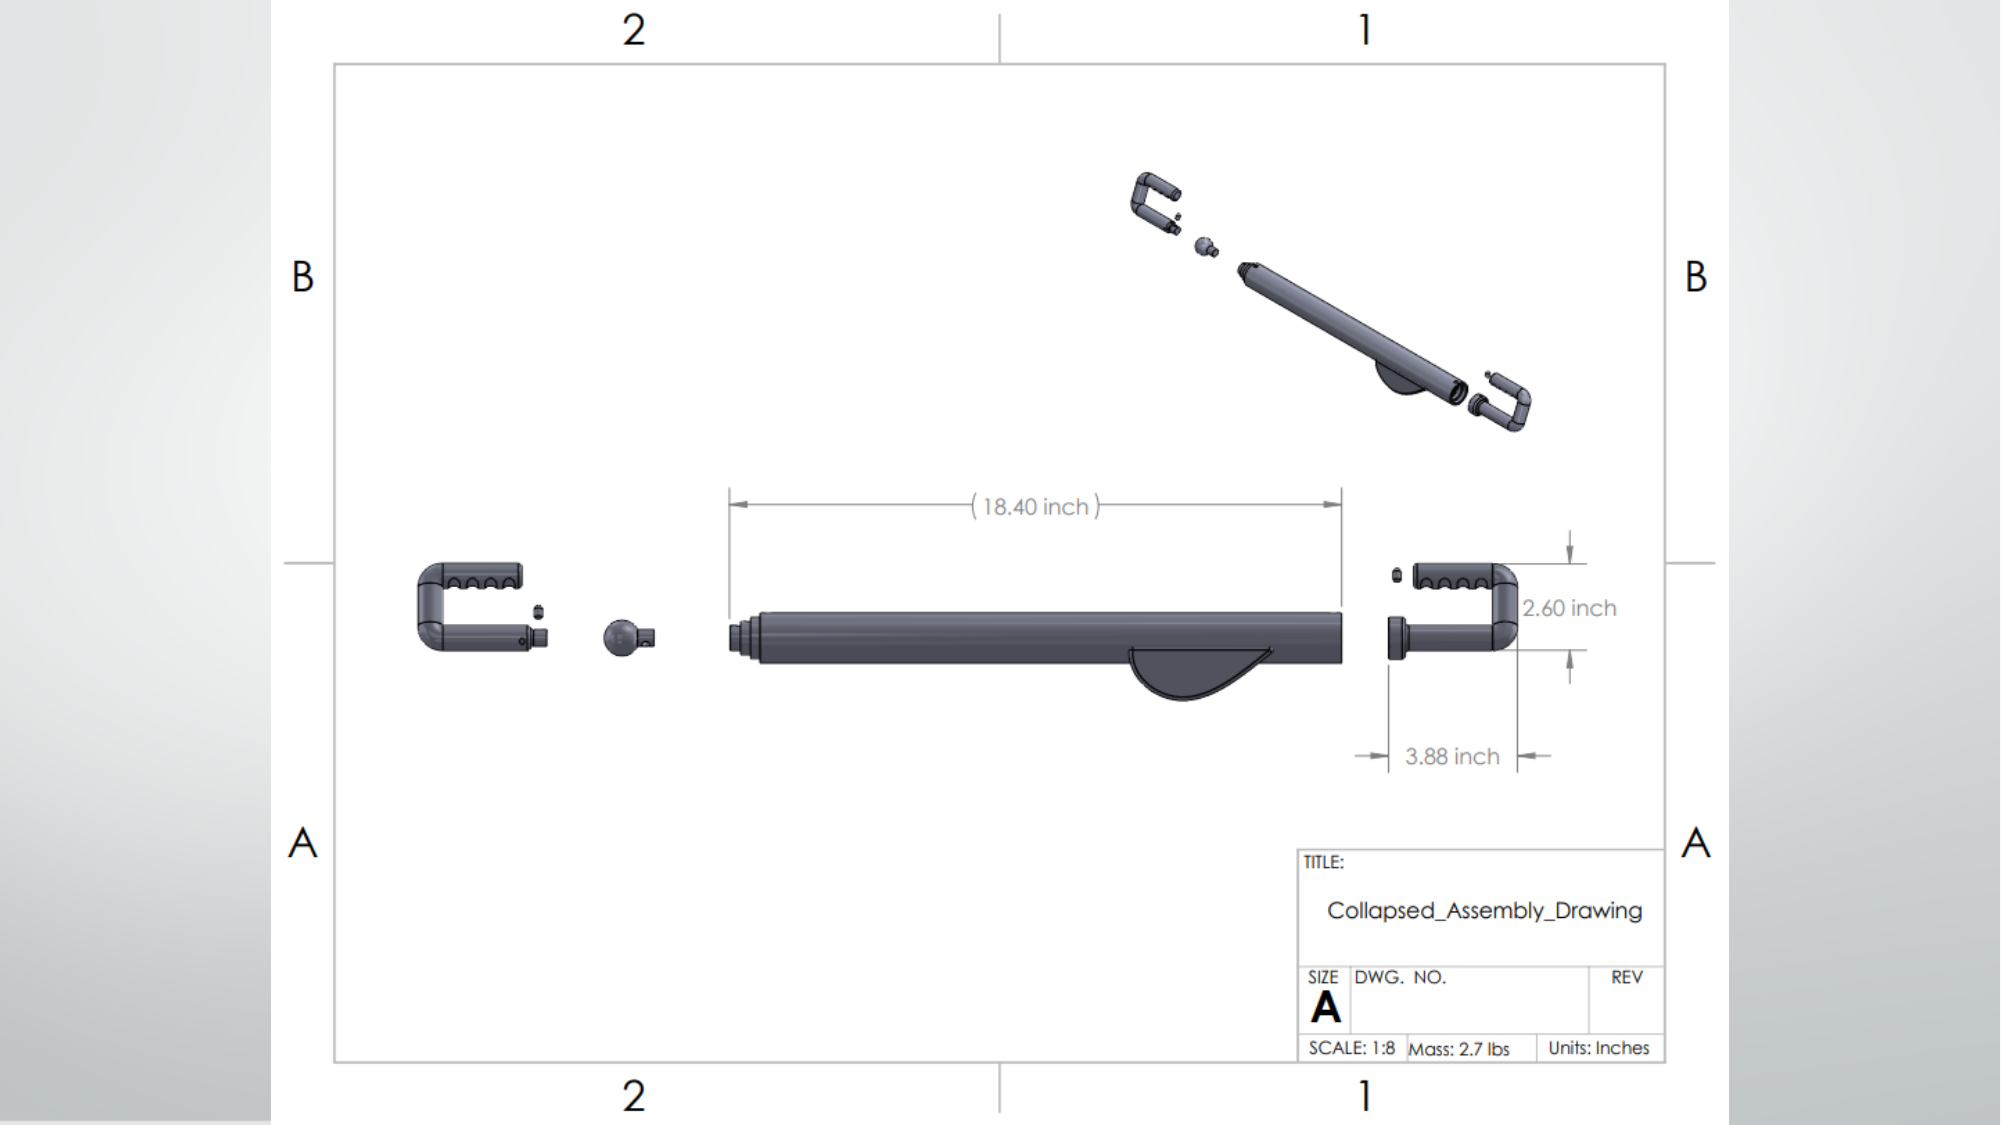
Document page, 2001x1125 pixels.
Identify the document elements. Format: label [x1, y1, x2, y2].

picture [0, 0, 1729, 1125]
